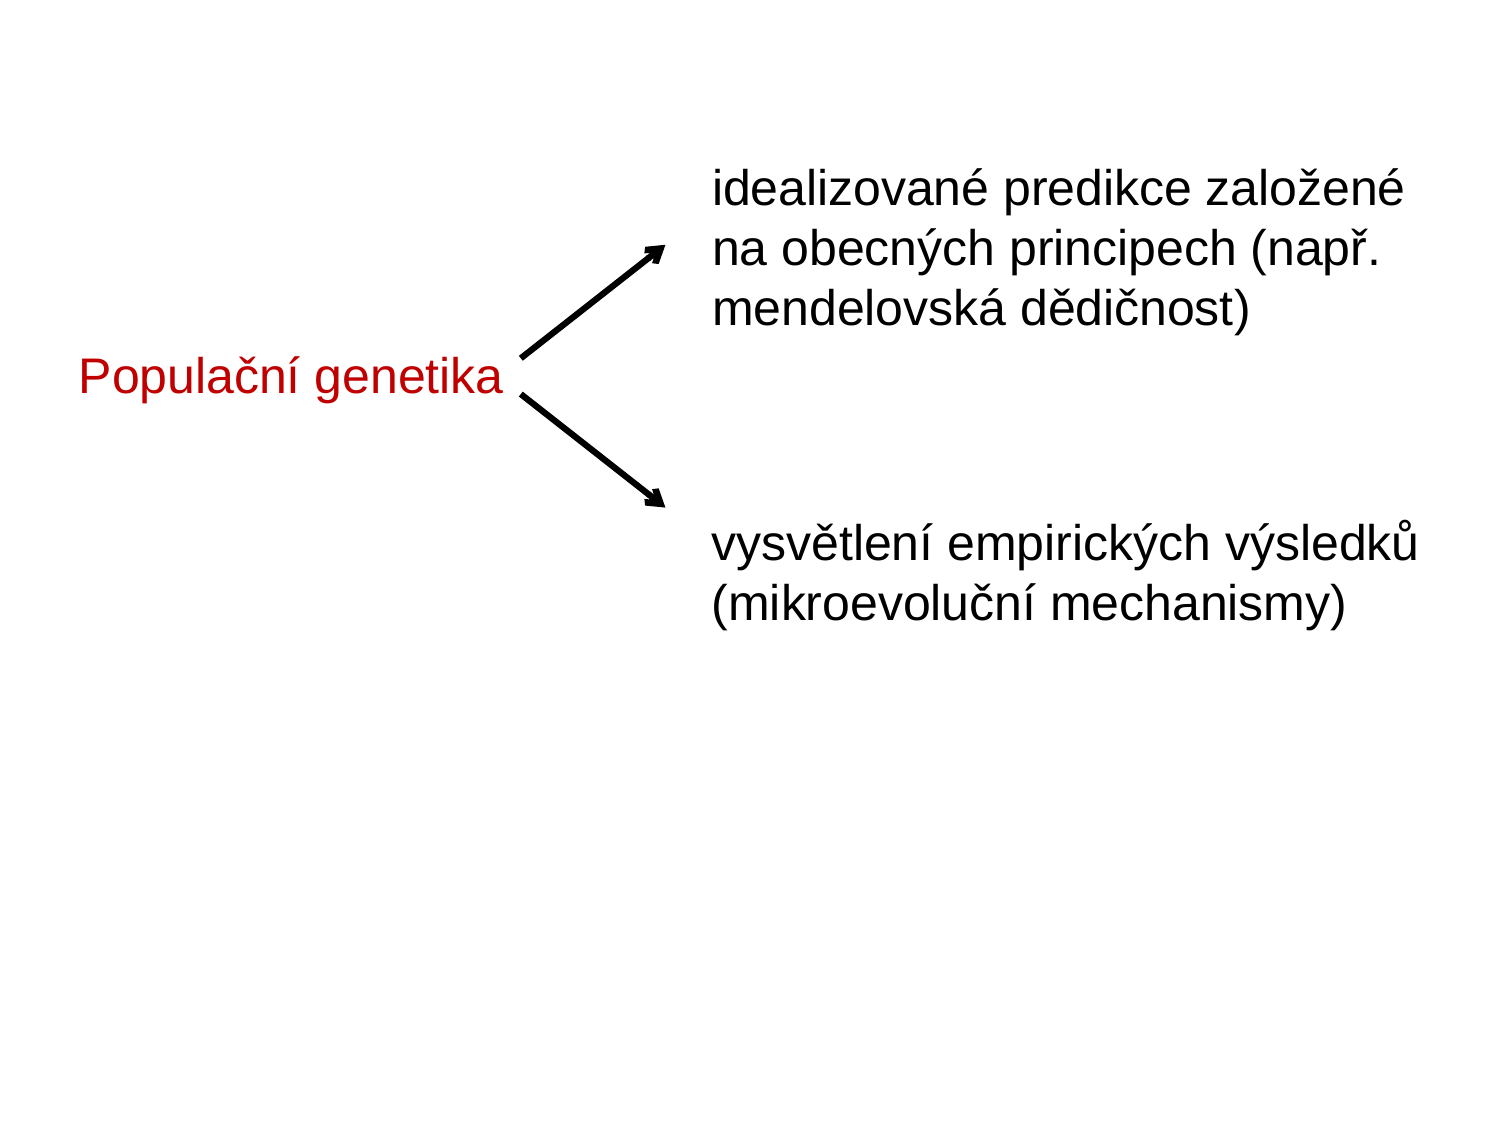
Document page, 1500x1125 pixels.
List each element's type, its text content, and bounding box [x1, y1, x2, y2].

text_box Populační genetika [64, 336, 533, 412]
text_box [520, 147, 1440, 359]
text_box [520, 393, 1439, 640]
